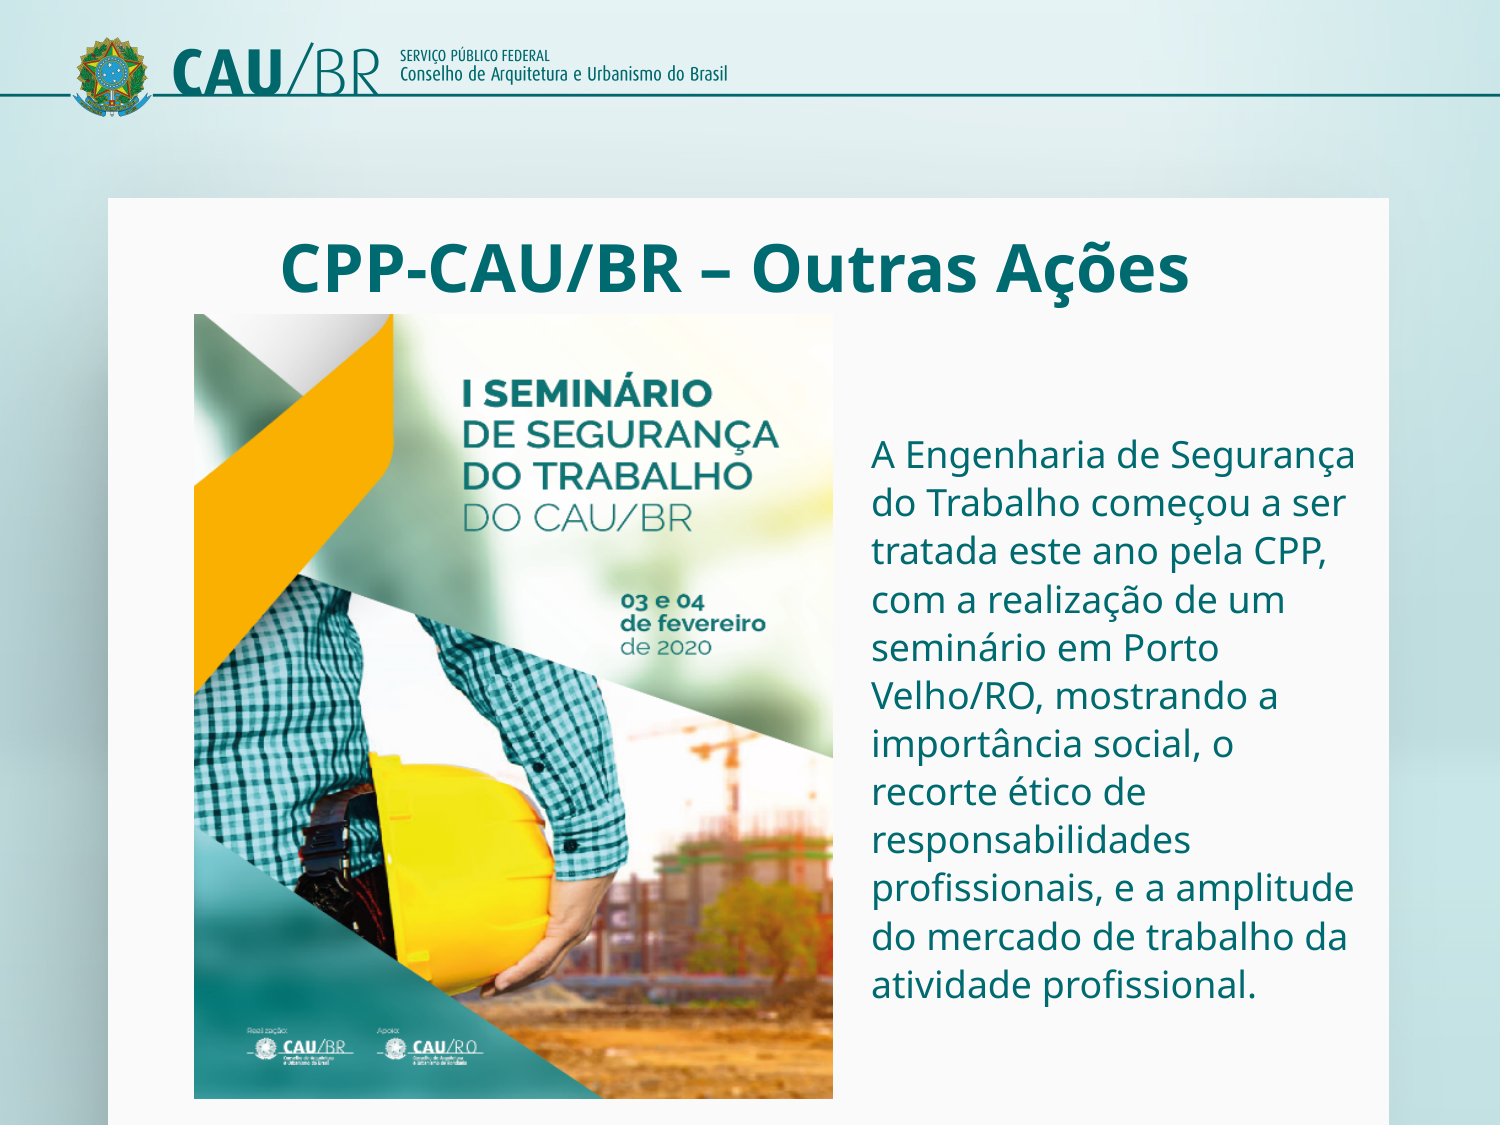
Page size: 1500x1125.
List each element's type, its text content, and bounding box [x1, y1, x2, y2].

picture [0, 0, 1500, 1125]
text_box CPP-CAU/BR – Outras Ações [123, 218, 1365, 314]
text_box A Engenharia de Segurança do Trabalho começou a ser tratada este ano pela CPP, com a realização de um seminário em Porto Velho/RO, mostrando a importância social, o recorte ético de responsabilidades profissionais, e a amplitude do mercado de trabalho da atividade profissional. [856, 420, 1376, 1013]
